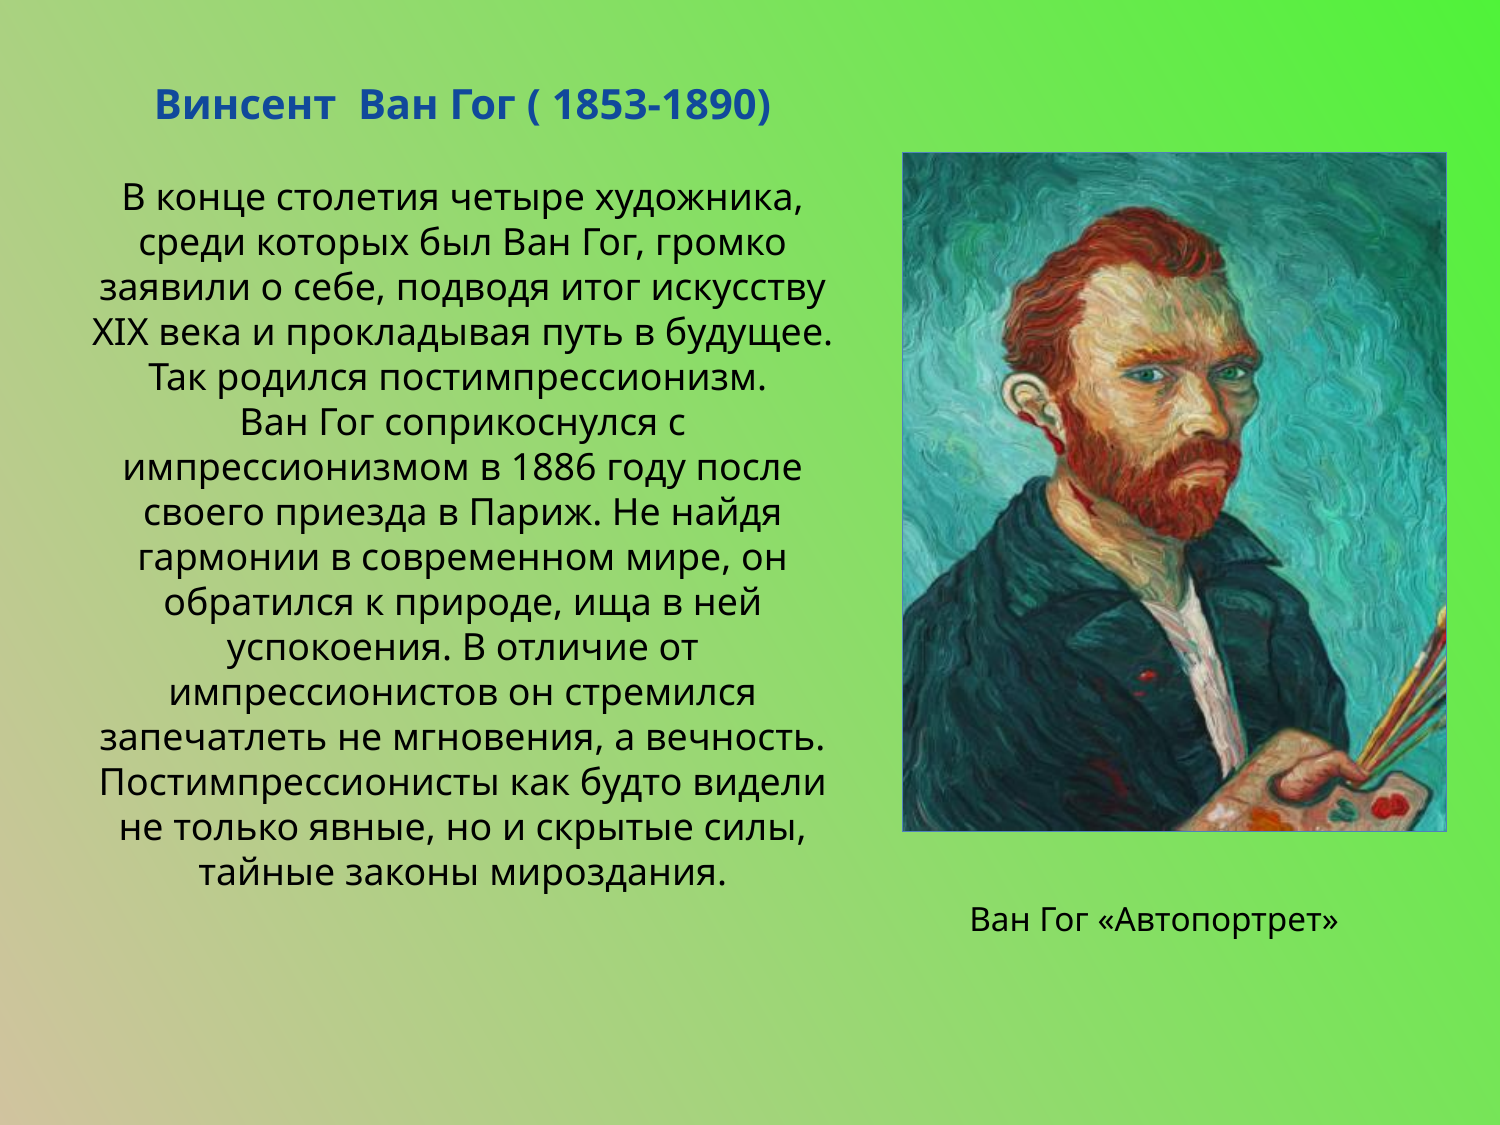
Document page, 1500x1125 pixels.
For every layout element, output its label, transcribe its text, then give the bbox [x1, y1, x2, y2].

text_box Ван Гог «Автопортрет» [925, 890, 1383, 946]
picture [902, 152, 1447, 833]
text_box Винсент Ван Гог ( 1853-1890) В конце столетия четыре художника, среди которых был Ван Гог, громко заявили о себе, подводя итог искусству ХIХ века и прокладывая путь в будущее. Так родился постимпрессионизм. Ван Гог соприкоснулся с импрессионизмом в 1886 году после своего приезда в Париж. Не найдя гармонии в современном мире, он обратился к природе, ища в ней успокоения. В отличие от импрессионистов он стремился запечатлеть не мгновения, а вечность. Постимпрессионисты как будто видели не только явные, но и скрытые силы, тайные законы мироздания. [70, 70, 856, 901]
